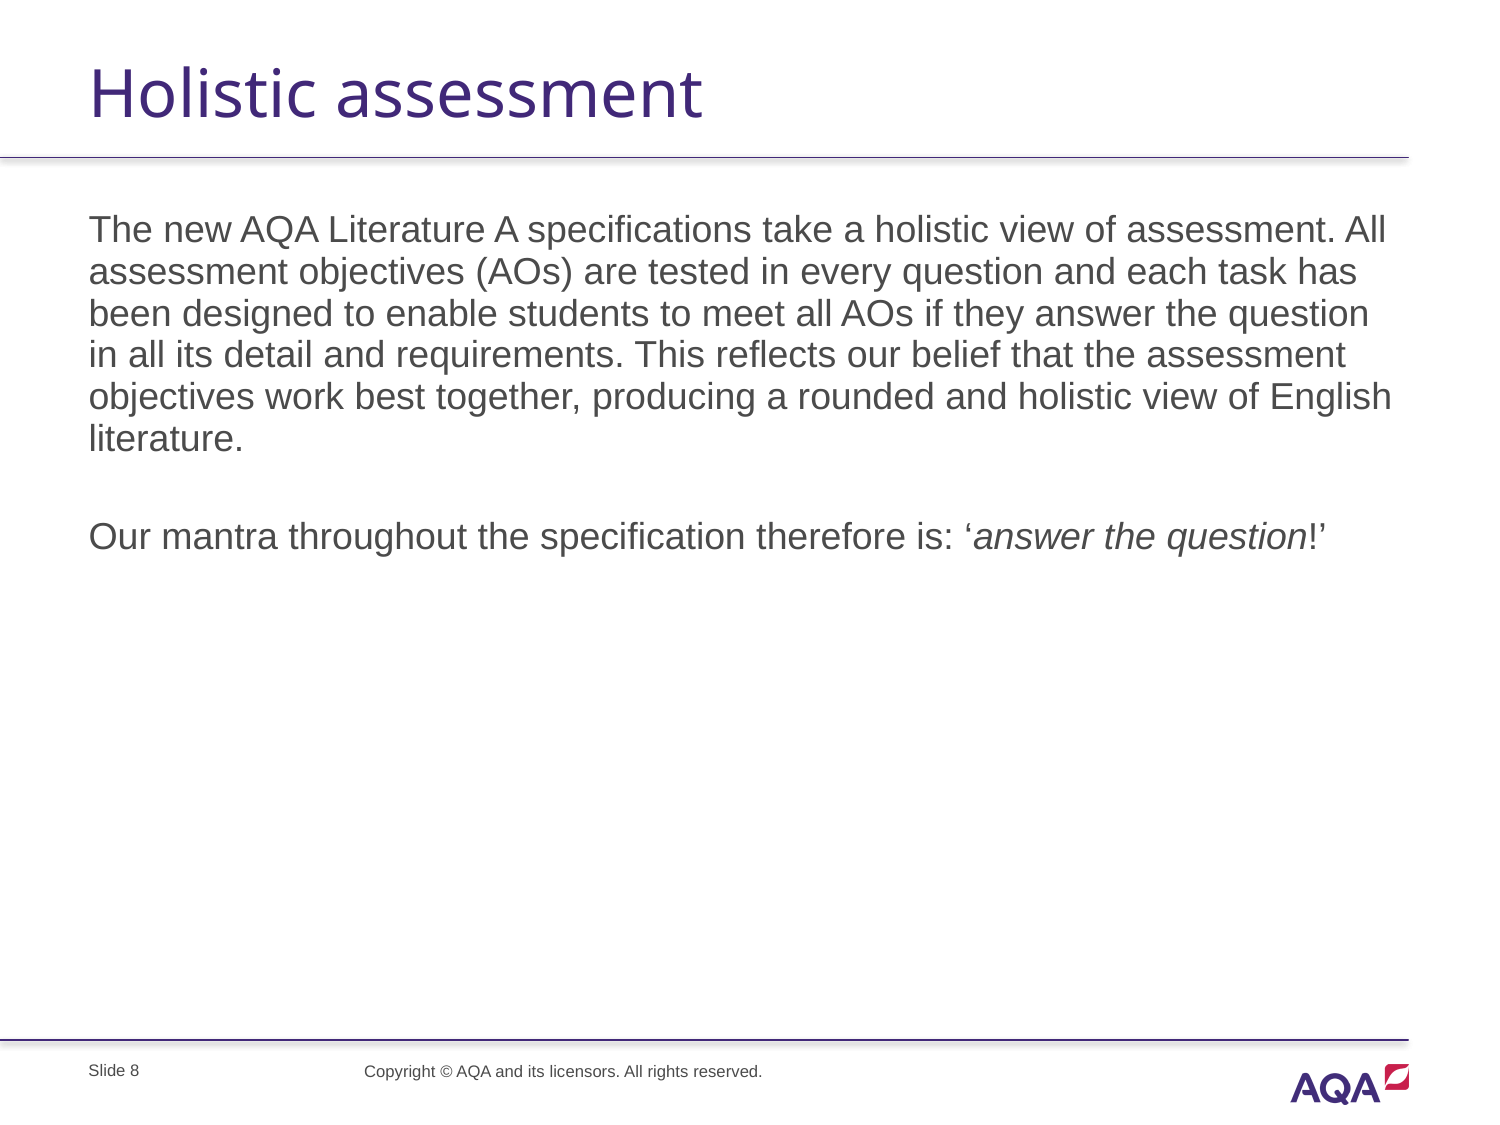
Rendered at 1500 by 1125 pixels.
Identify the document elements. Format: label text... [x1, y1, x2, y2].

list The new AQA Literature A specifications take a holistic view of assessment. All assessment objectives (AOs) are tested in every question and each task has been designed to enable students to meet all AOs if they answer the question in all its detail and requirements. This reflects our belief that the assessment objectives work best together, producing a rounded and holistic view of English literature. Our mantra throughout the specification therefore is: ‘answer the question!’ [88, 208, 1409, 937]
title Holistic assessment [88, 72, 1409, 144]
text_box Slide 8 [73, 1052, 307, 1110]
footer Copyright © AQA and its licensors. All rights reserved. [324, 1059, 764, 1100]
picture [1290, 1064, 1409, 1105]
